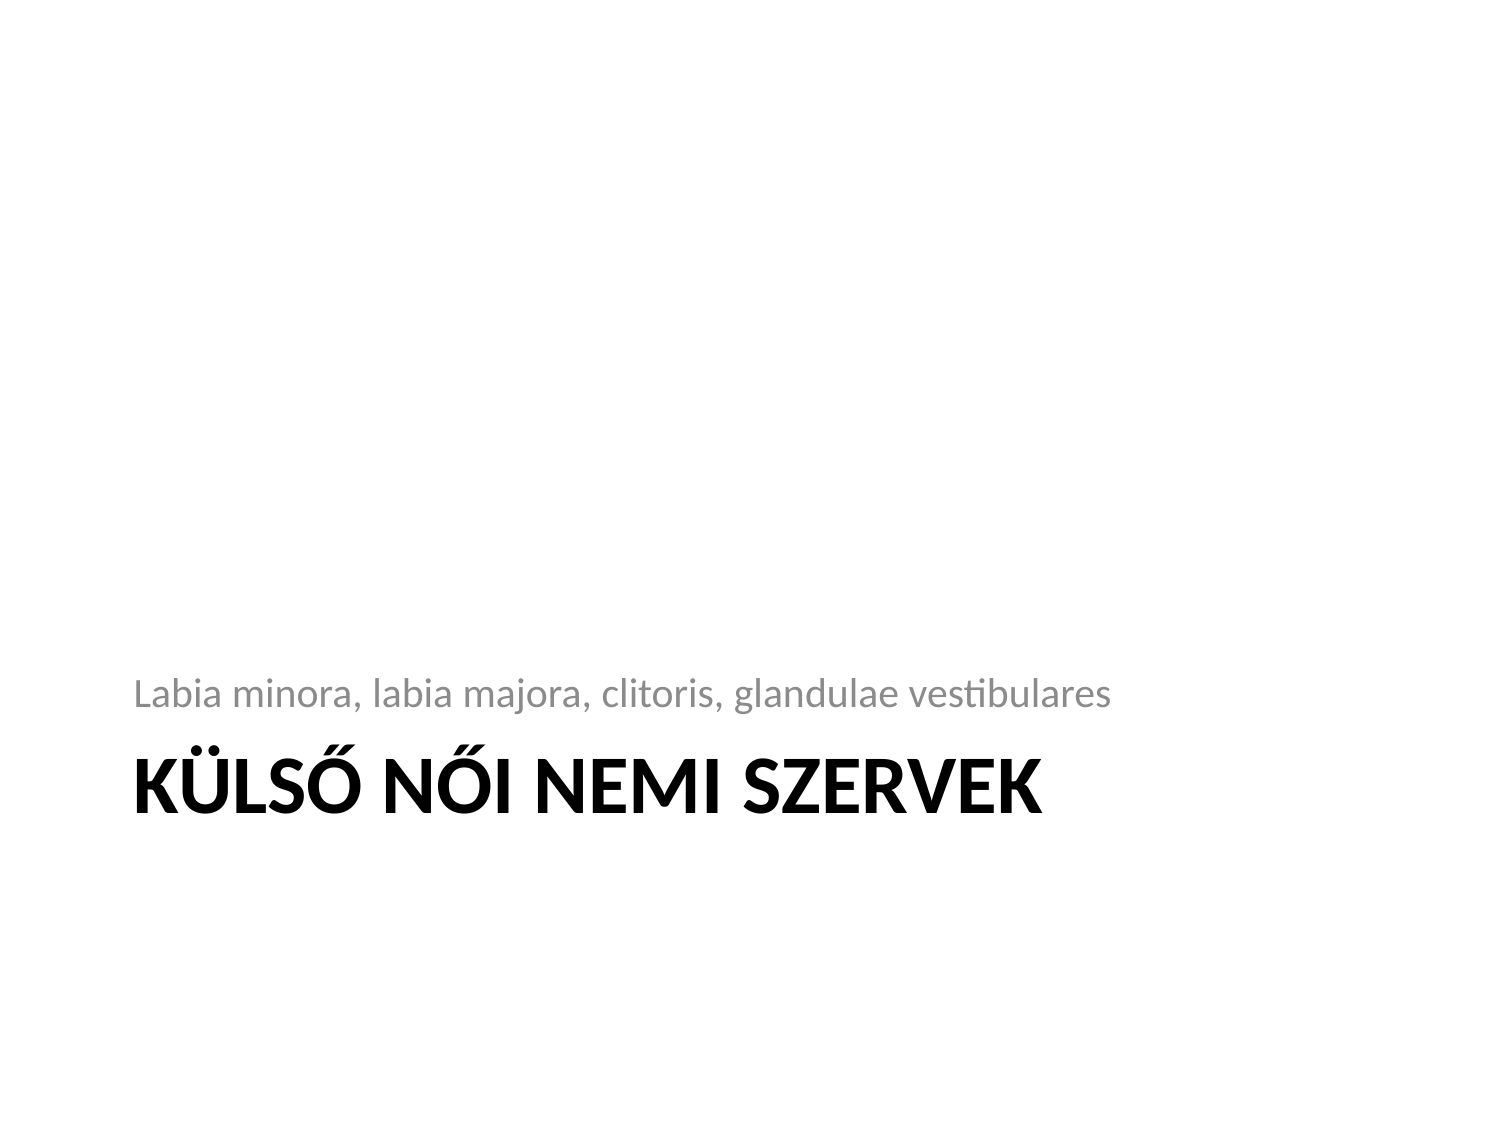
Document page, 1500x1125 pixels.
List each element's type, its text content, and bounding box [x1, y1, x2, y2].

list Labia minora, labia majora, clitoris, glandulae vestibulares [118, 476, 1394, 723]
title Külső női nemi szervek [118, 723, 1394, 947]
